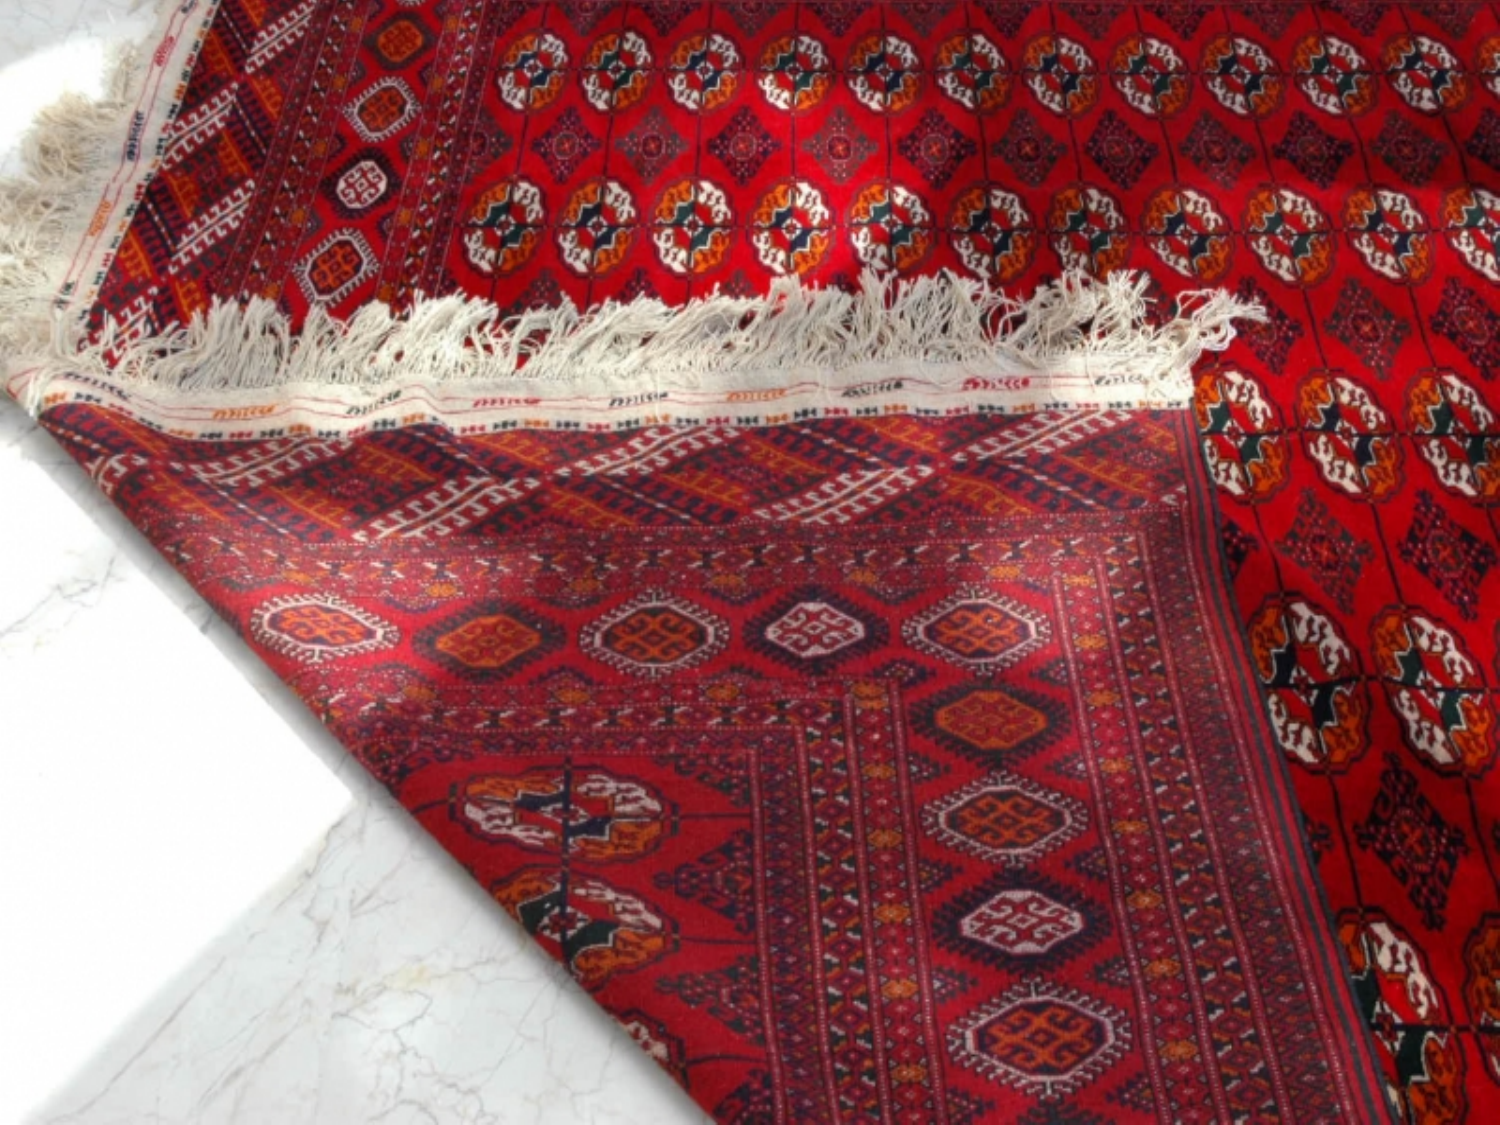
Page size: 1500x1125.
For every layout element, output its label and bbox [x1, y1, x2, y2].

list [0, 0, 1500, 1125]
